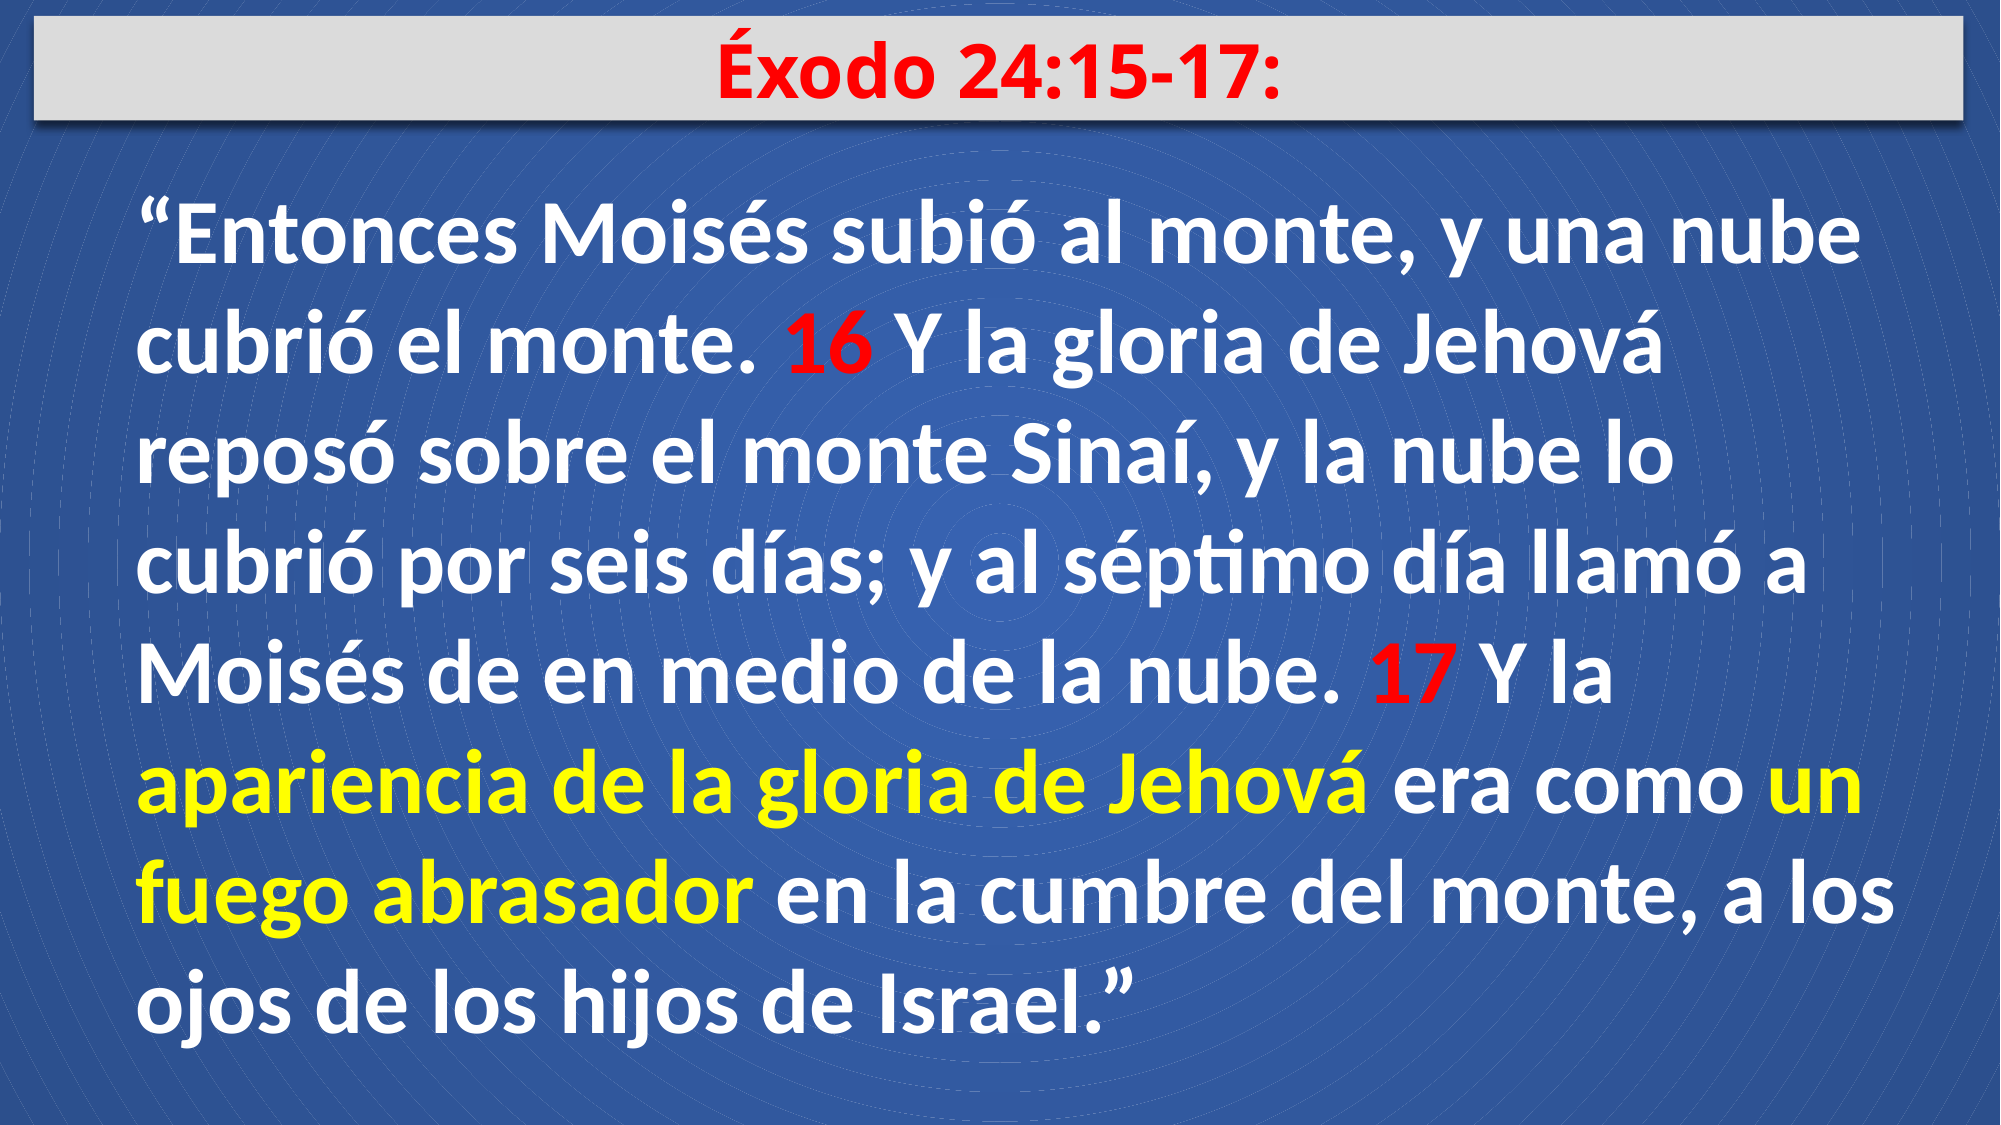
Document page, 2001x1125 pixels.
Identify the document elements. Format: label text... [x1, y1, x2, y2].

text_box “Entonces Moisés subió al monte, y una nube cubrió el monte. 16 Y la gloria de Jehová reposó sobre el monte Sinaí, y la nube lo cubrió por seis días; y al séptimo día llamó a Moisés de en medio de la nube. 17 Y la apariencia de la gloria de Jehová era como un fuego abrasador en la cumbre del monte, a los ojos de los hijos de Israel.” [120, 164, 1913, 1059]
text_box Éxodo 24:15-17: [33, 15, 1964, 121]
